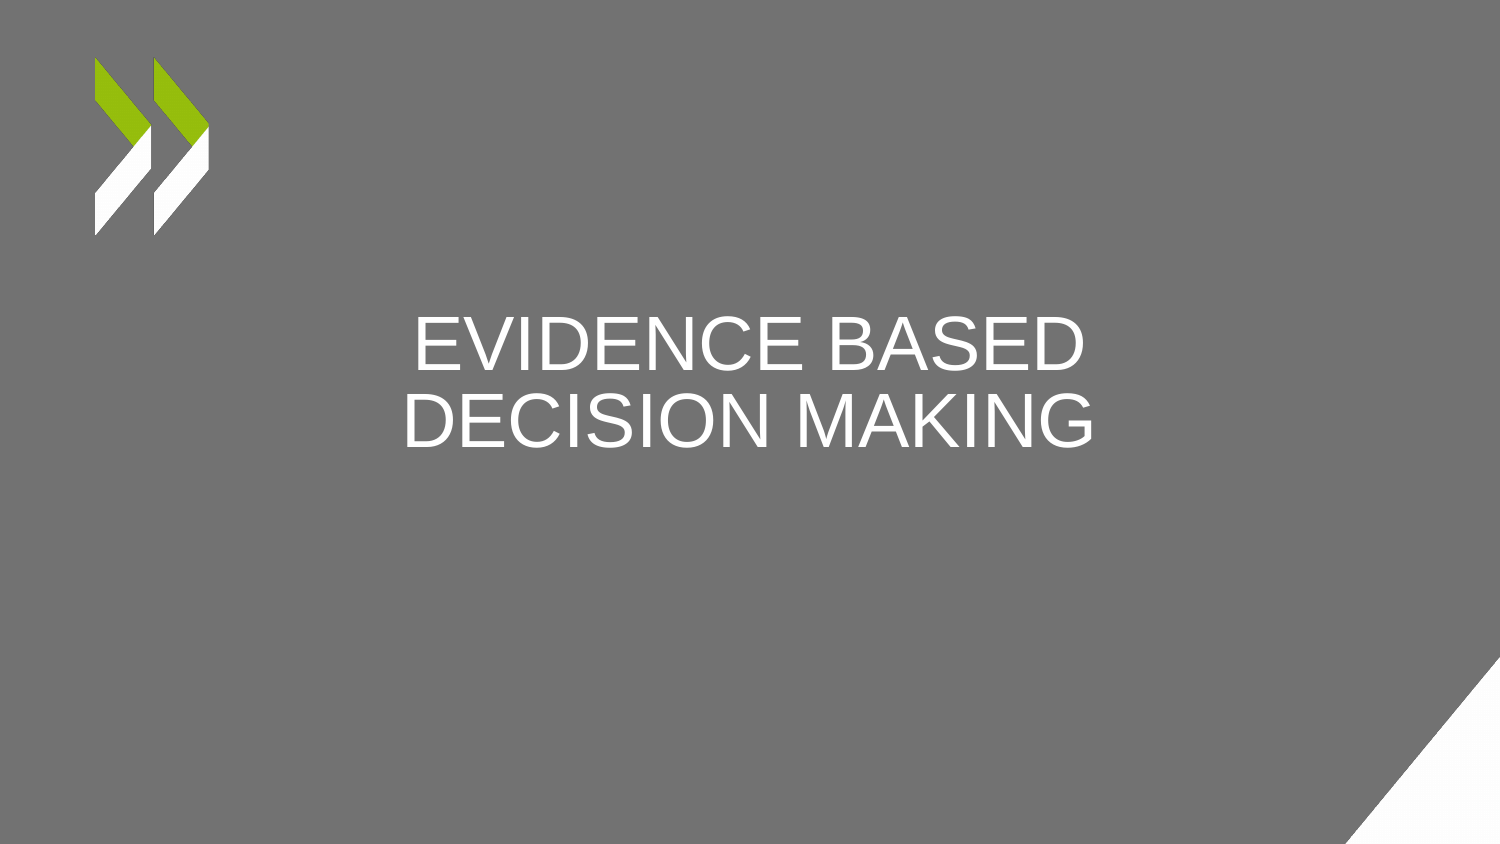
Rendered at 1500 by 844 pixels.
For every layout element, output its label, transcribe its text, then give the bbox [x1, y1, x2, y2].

title Evidence based decision making [206, 300, 1294, 549]
